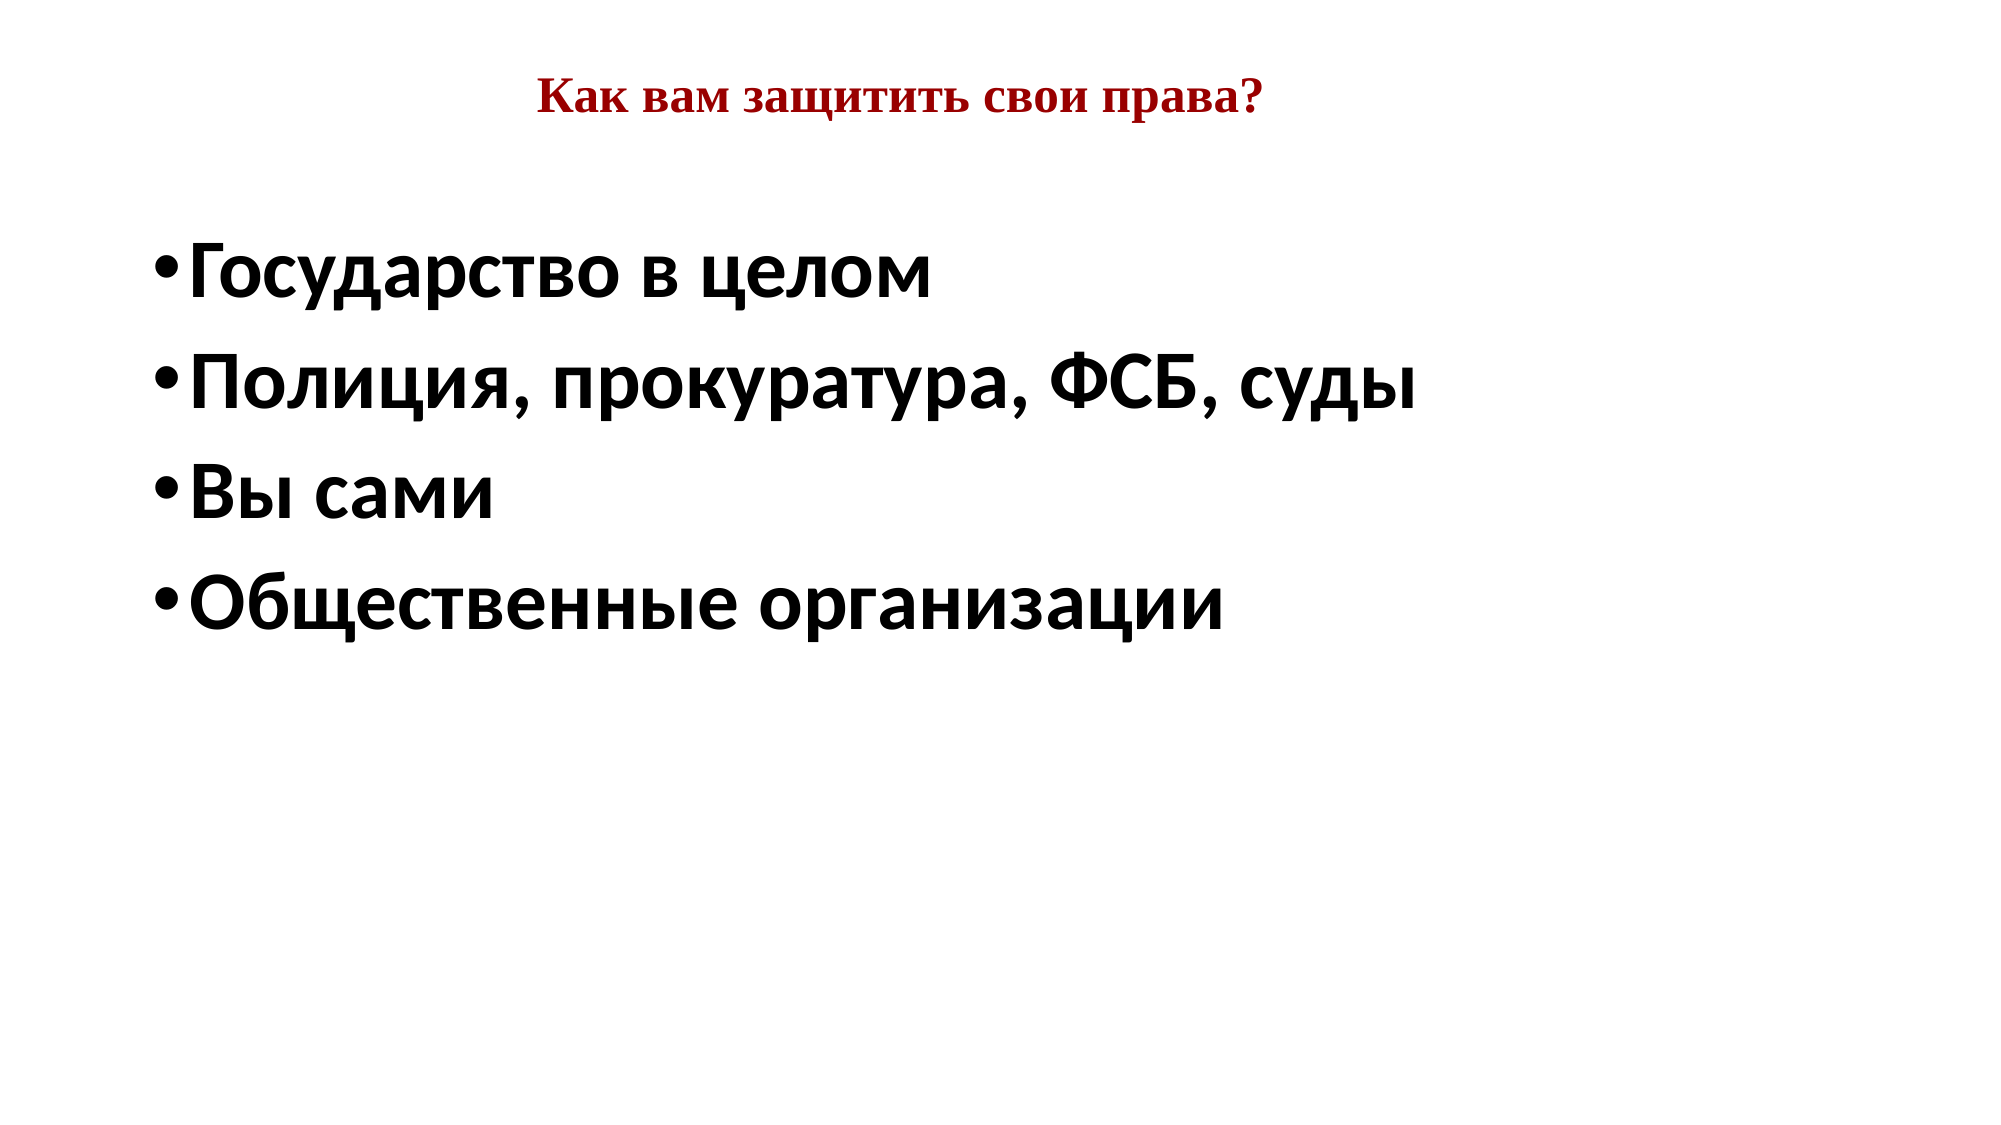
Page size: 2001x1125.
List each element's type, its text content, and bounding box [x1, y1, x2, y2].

list Государство в целом Полиция, прокуратура, ФСБ, суды Вы сами Общественные организации [137, 218, 1863, 1057]
title Как вам защитить свои права? [137, 59, 1679, 182]
